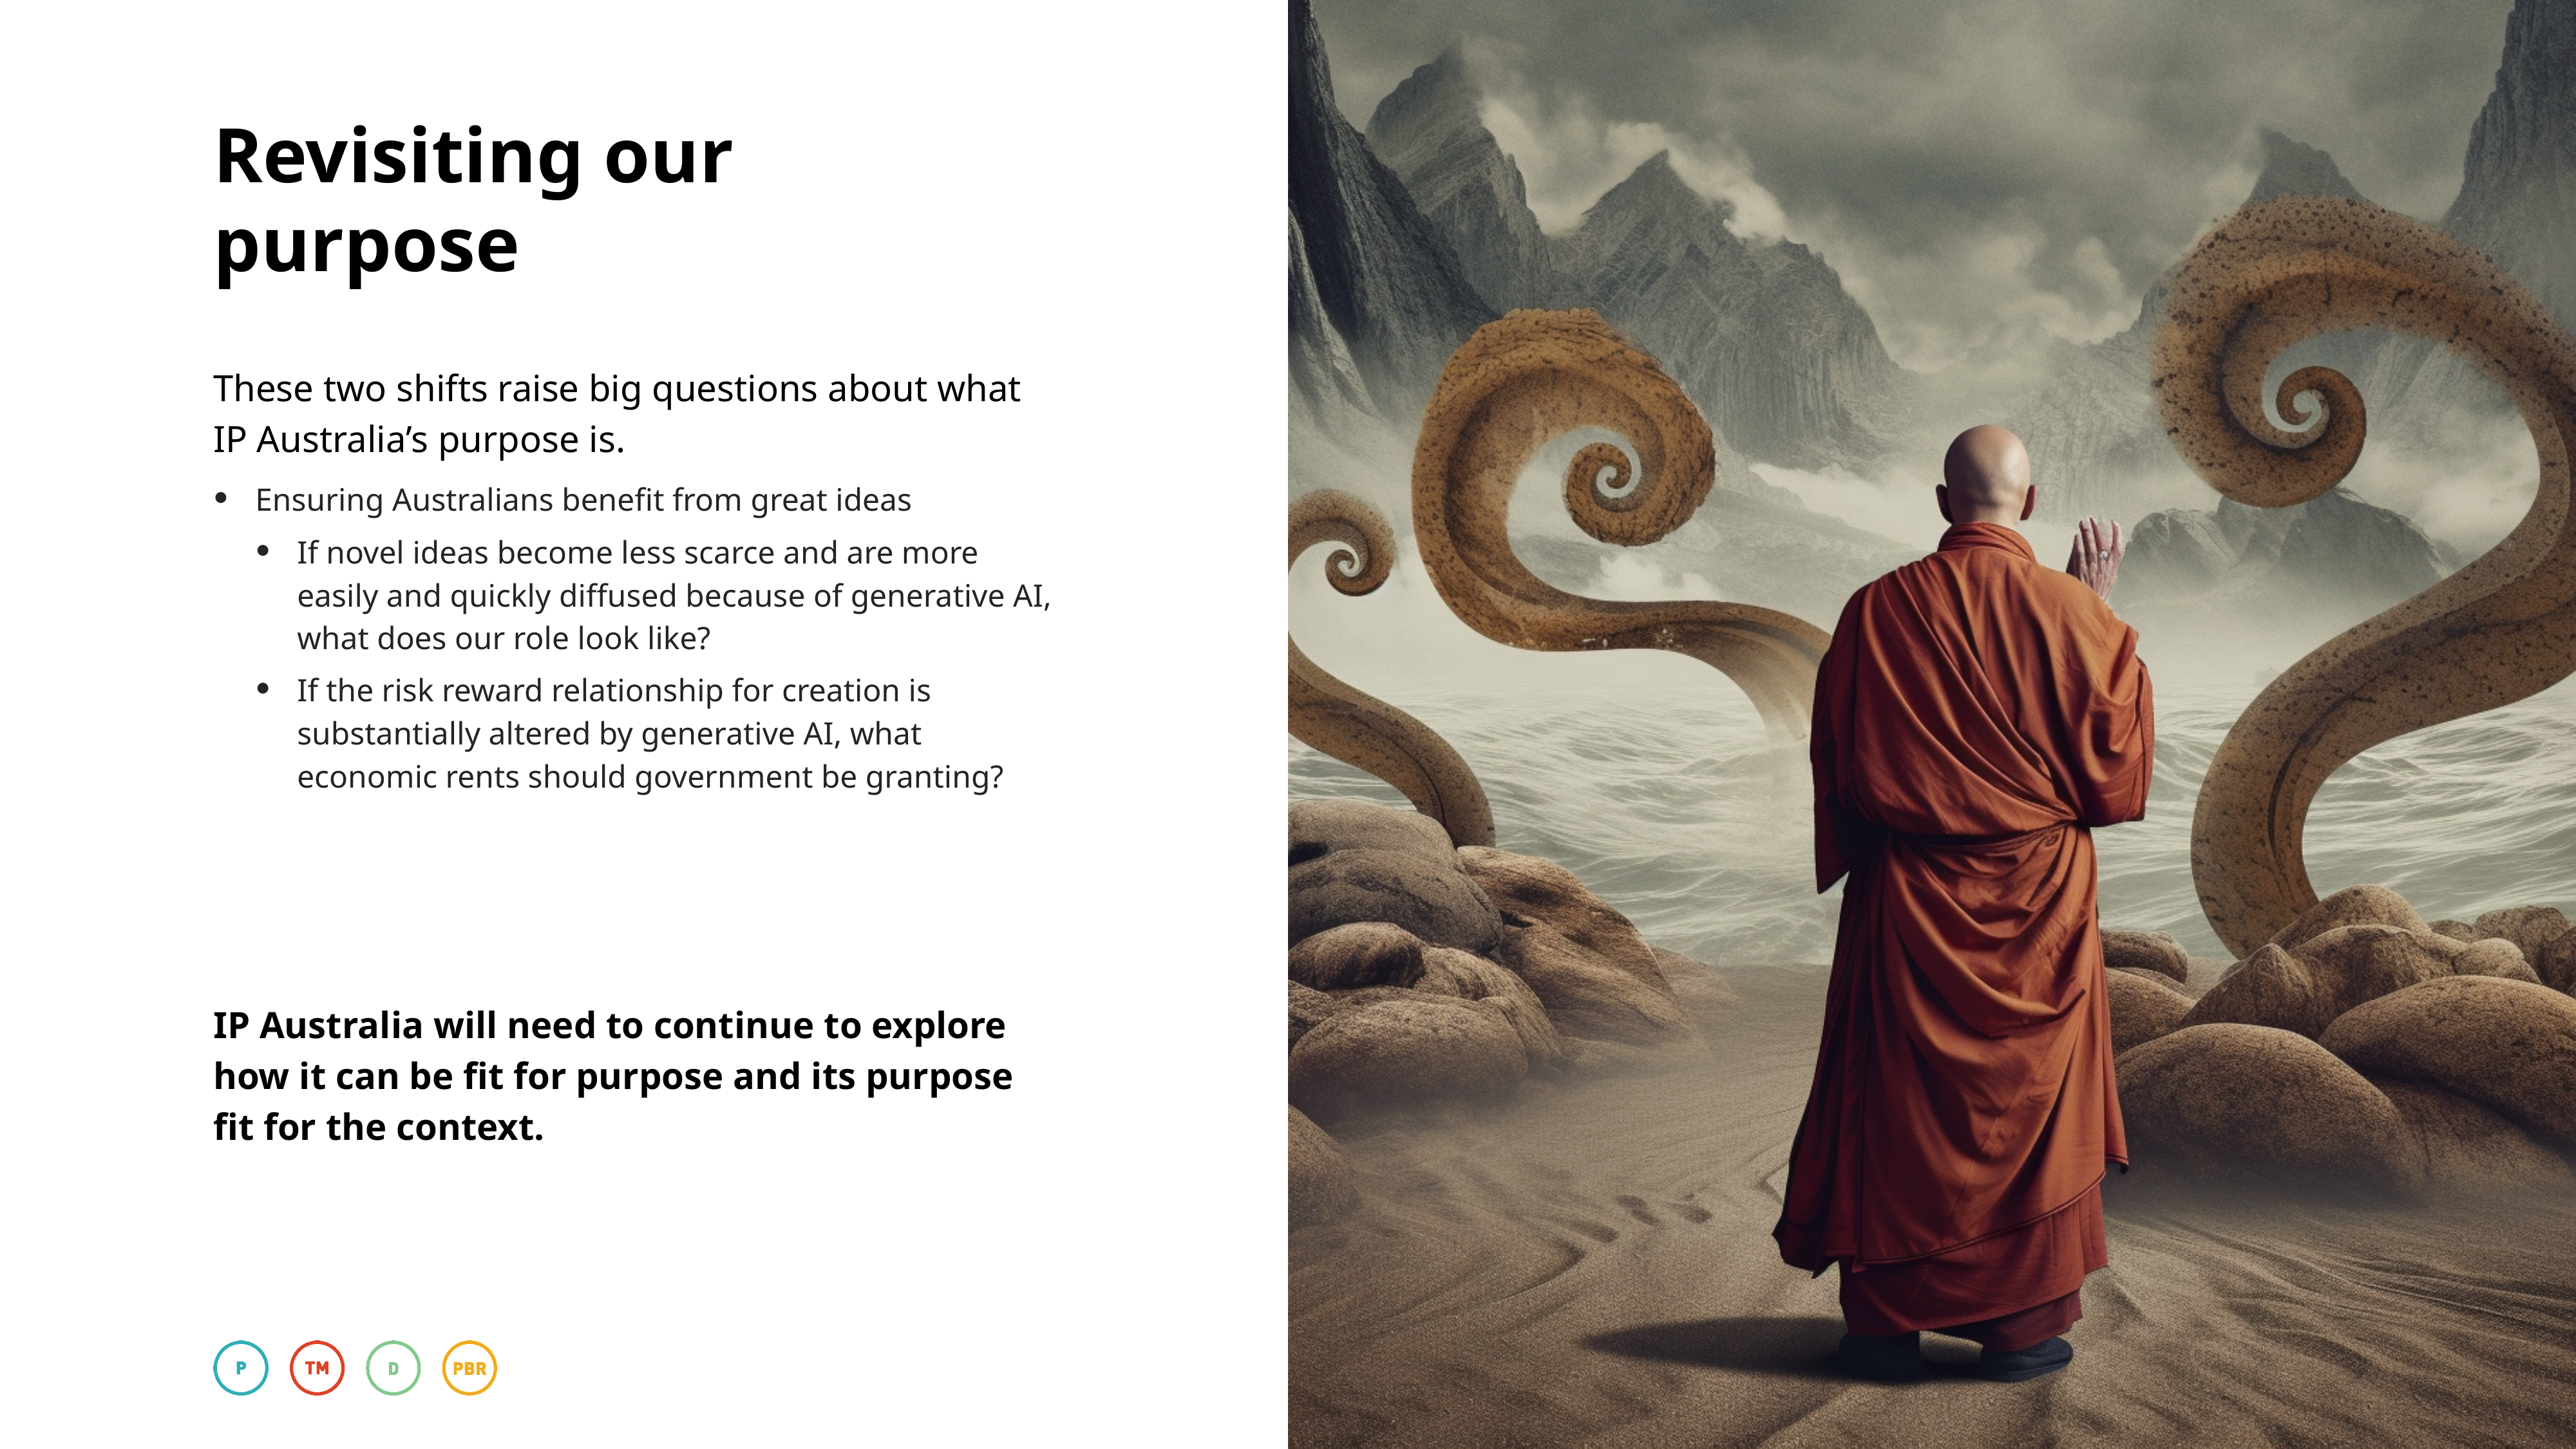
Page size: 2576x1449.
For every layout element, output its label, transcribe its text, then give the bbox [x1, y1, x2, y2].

title Revisiting our purpose [213, 115, 1057, 287]
picture [1287, 0, 2576, 1449]
picture [213, 1340, 497, 1396]
list These two shifts raise big questions about what IP Australia’s purpose is. Ensuring Australians benefit from great ideas If novel ideas become less scarce and are more easily and quickly diffused because of generative AI, what does our role look like? If the risk reward relationship for creation is substantially altered by generative AI, what economic rents should government be granting? IP Australia will need to continue to explore how it can be fit for purpose and its purpose fit for the context. [213, 357, 1057, 1219]
